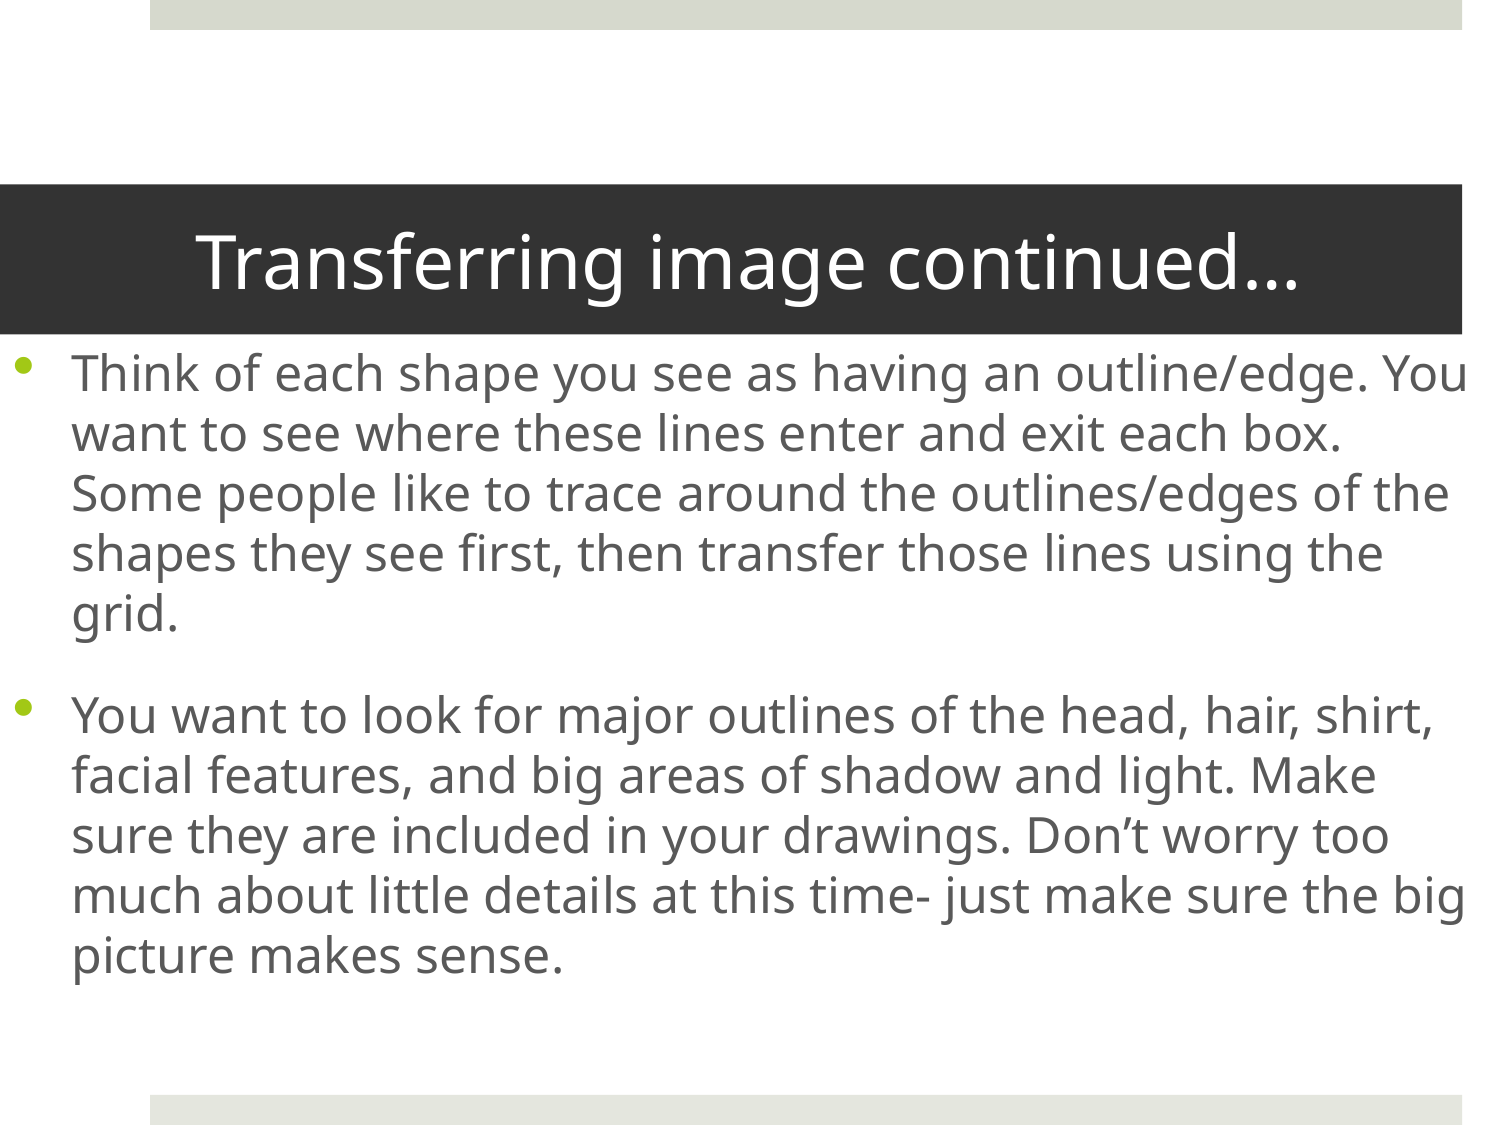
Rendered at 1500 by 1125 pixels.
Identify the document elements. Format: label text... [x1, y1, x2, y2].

list Think of each shape you see as having an outline/edge. You want to see where these lines enter and exit each box. Some people like to trace around the outlines/edges of the shapes they see first, then transfer those lines using the grid. You want to look for major outlines of the head, hair, shirt, facial features, and big areas of shadow and light. Make sure they are included in your drawings. Don’t worry too much about little details at this time- just make sure the big picture makes sense. [0, 334, 1500, 1125]
title Transferring image continued… [0, 184, 1463, 334]
